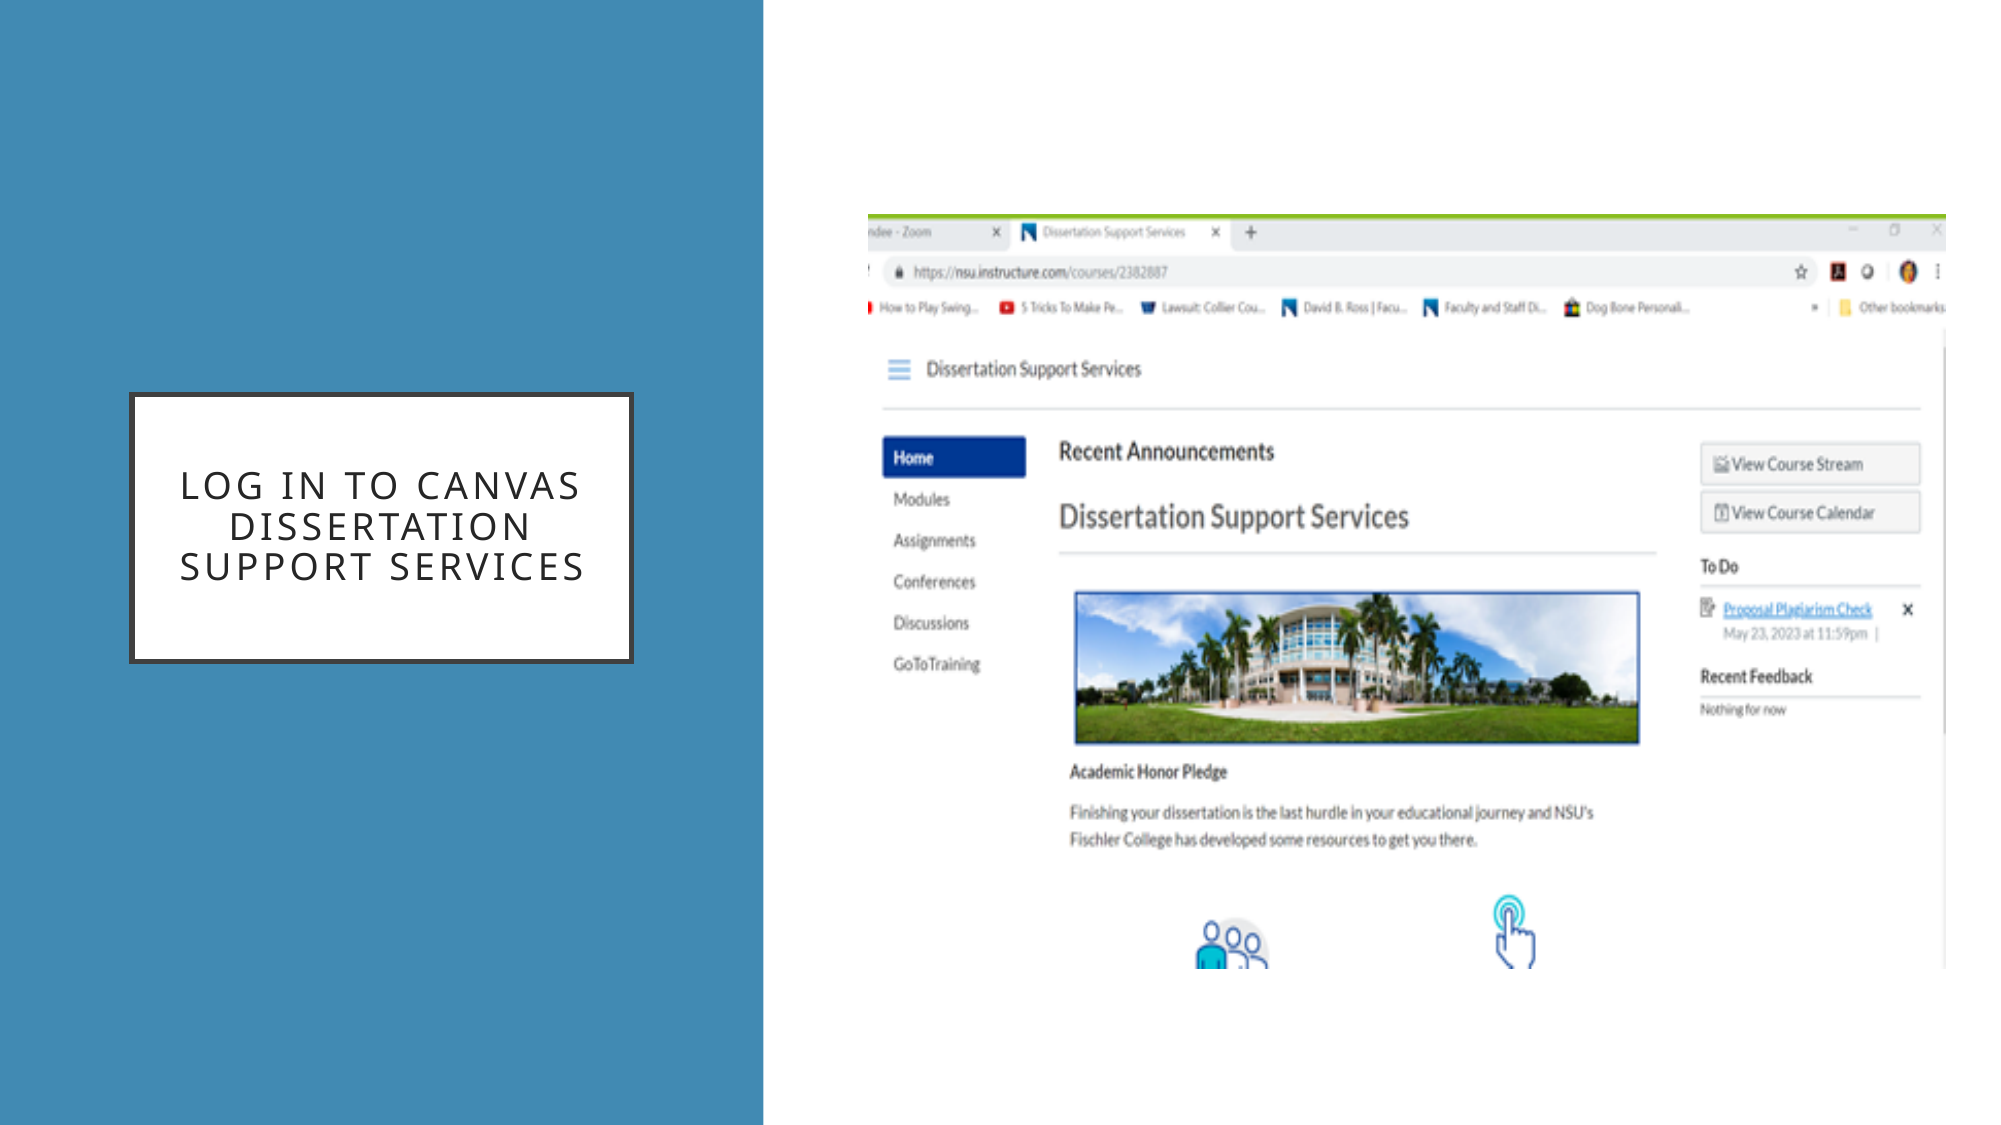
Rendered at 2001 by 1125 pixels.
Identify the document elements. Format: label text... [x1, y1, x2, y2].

title Log in to canvas dissertation support services [129, 392, 634, 664]
picture [868, 213, 1946, 969]
picture [1201, 949, 1223, 969]
text_box [762, 0, 2000, 1125]
